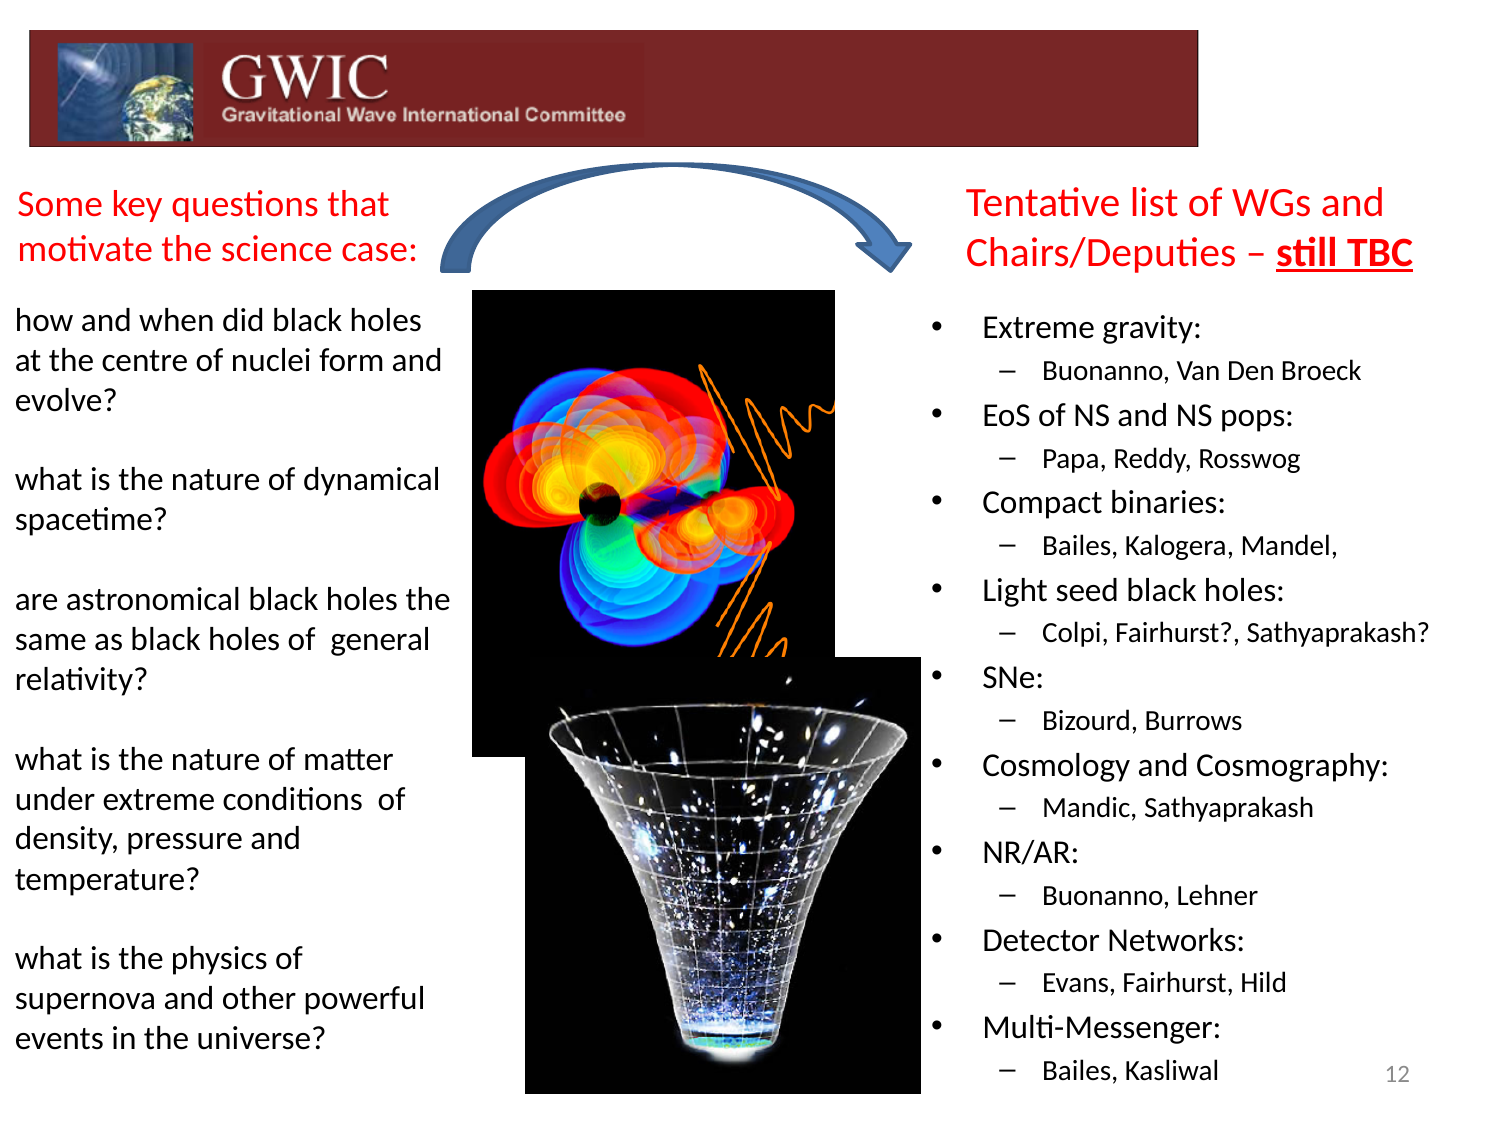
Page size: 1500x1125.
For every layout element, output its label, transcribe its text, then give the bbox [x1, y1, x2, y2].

slide_number 12 [1074, 1042, 1425, 1103]
picture [29, 30, 1199, 147]
list Extreme gravity: Buonanno, Van Den Broeck EoS of NS and NS pops: Papa, Reddy, Rosswog Compact binaries: Bailes, Kalogera, Mandel, Light seed black holes: Colpi, Fairhurst?, Sathyaprakash? SNe: Bizourd, Burrows Cosmology and Cosmography: Mandic, Sathyaprakash NR/AR: Buonanno, Lehner Detector Networks: Evans, Fairhurst, Hild Multi-Messenger: Bailes, Kasliwal [916, 298, 1495, 1125]
text_box Some key questions that motivate the science case: [2, 171, 467, 277]
title Tentative list of WGs and Chairs/Deputies – still TBC [950, 166, 1500, 283]
text_box [440, 162, 913, 273]
picture [472, 290, 921, 1094]
text_box how and when did black holes at the centre of nuclei form and evolve? what is the nature of dynamical spacetime? are astronomical black holes the same as black holes of general relativity? what is the nature of matter under extreme conditions of density, pressure and temperature? what is the physics of supernova and other powerful events in the universe? [0, 250, 467, 1104]
